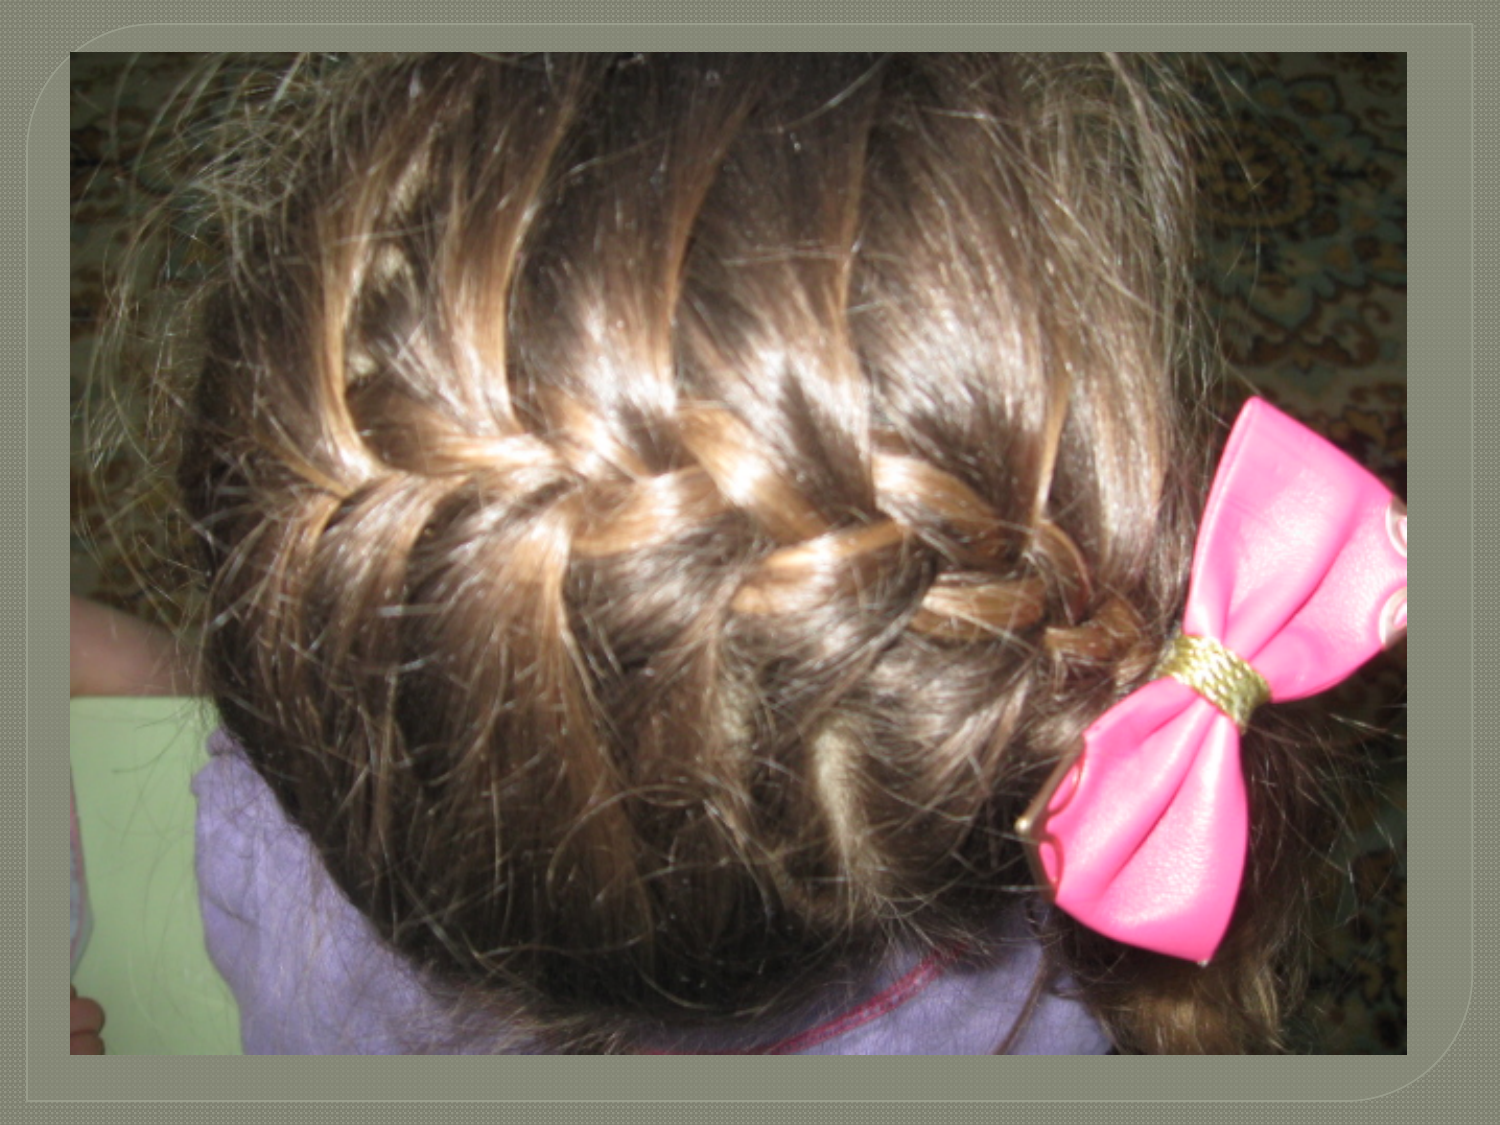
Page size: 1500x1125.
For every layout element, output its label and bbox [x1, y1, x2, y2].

picture [70, 52, 1407, 1055]
